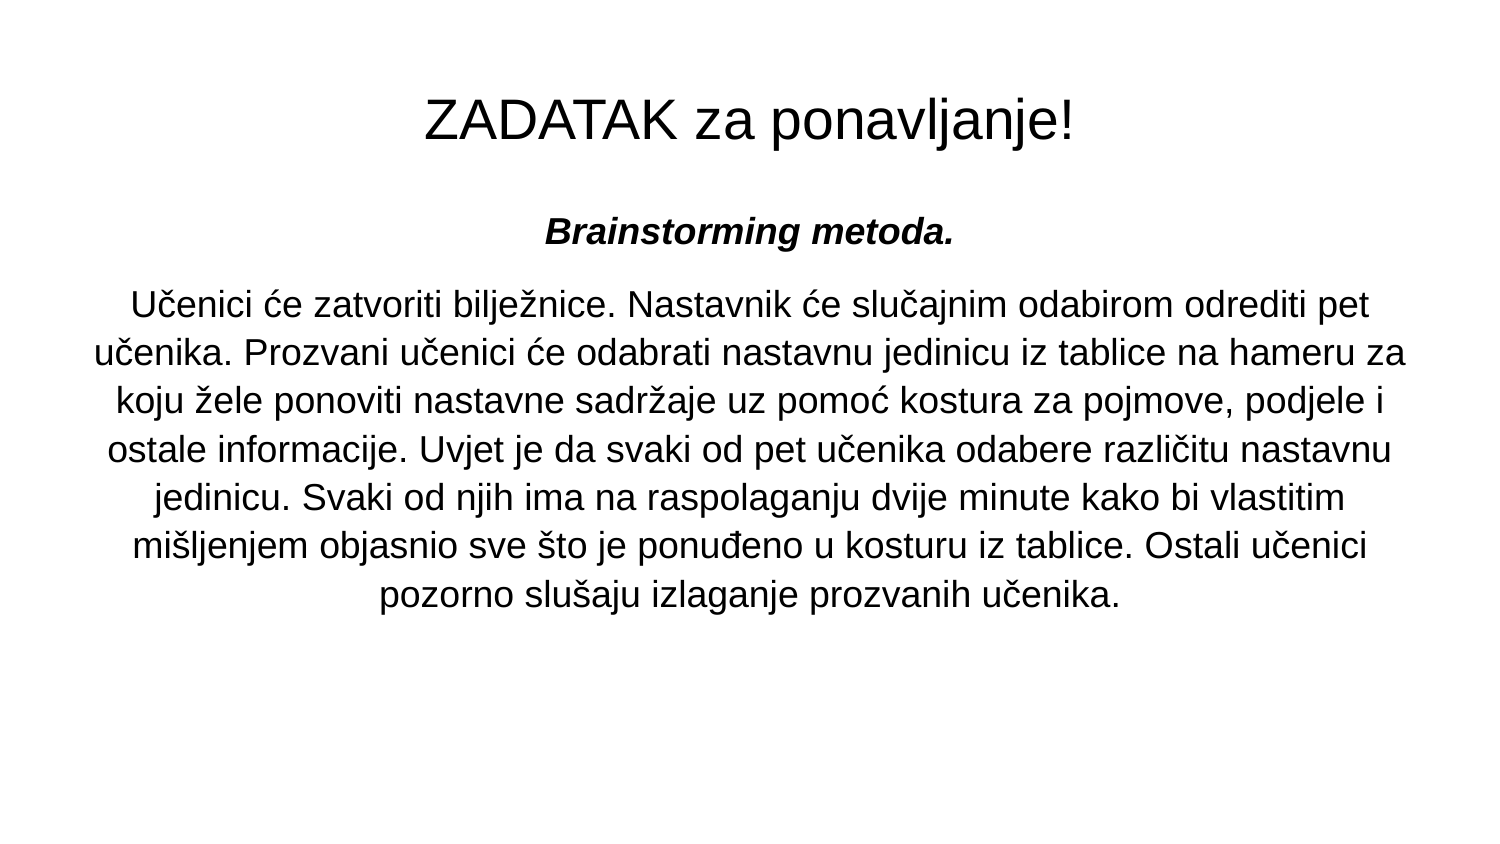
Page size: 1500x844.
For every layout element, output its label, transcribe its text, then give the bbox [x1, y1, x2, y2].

title ZADATAK za ponavljanje! [51, 72, 1449, 167]
list Brainstorming metoda. Učenici će zatvoriti bilježnice. Nastavnik će slučajnim odabirom odrediti pet učenika. Prozvani učenici će odabrati nastavnu jedinicu iz tablice na hameru za koju žele ponoviti nastavne sadržaje uz pomoć kostura za pojmove, podjele i ostale informacije. Uvjet je da svaki od pet učenika odabere različitu nastavnu jedinicu. Svaki od njih ima na raspolaganju dvije minute kako bi vlastitim mišljenjem objasnio sve što je ponuđeno u kosturu iz tablice. Ostali učenici pozorno slušaju izlaganje prozvanih učenika. [51, 189, 1449, 750]
